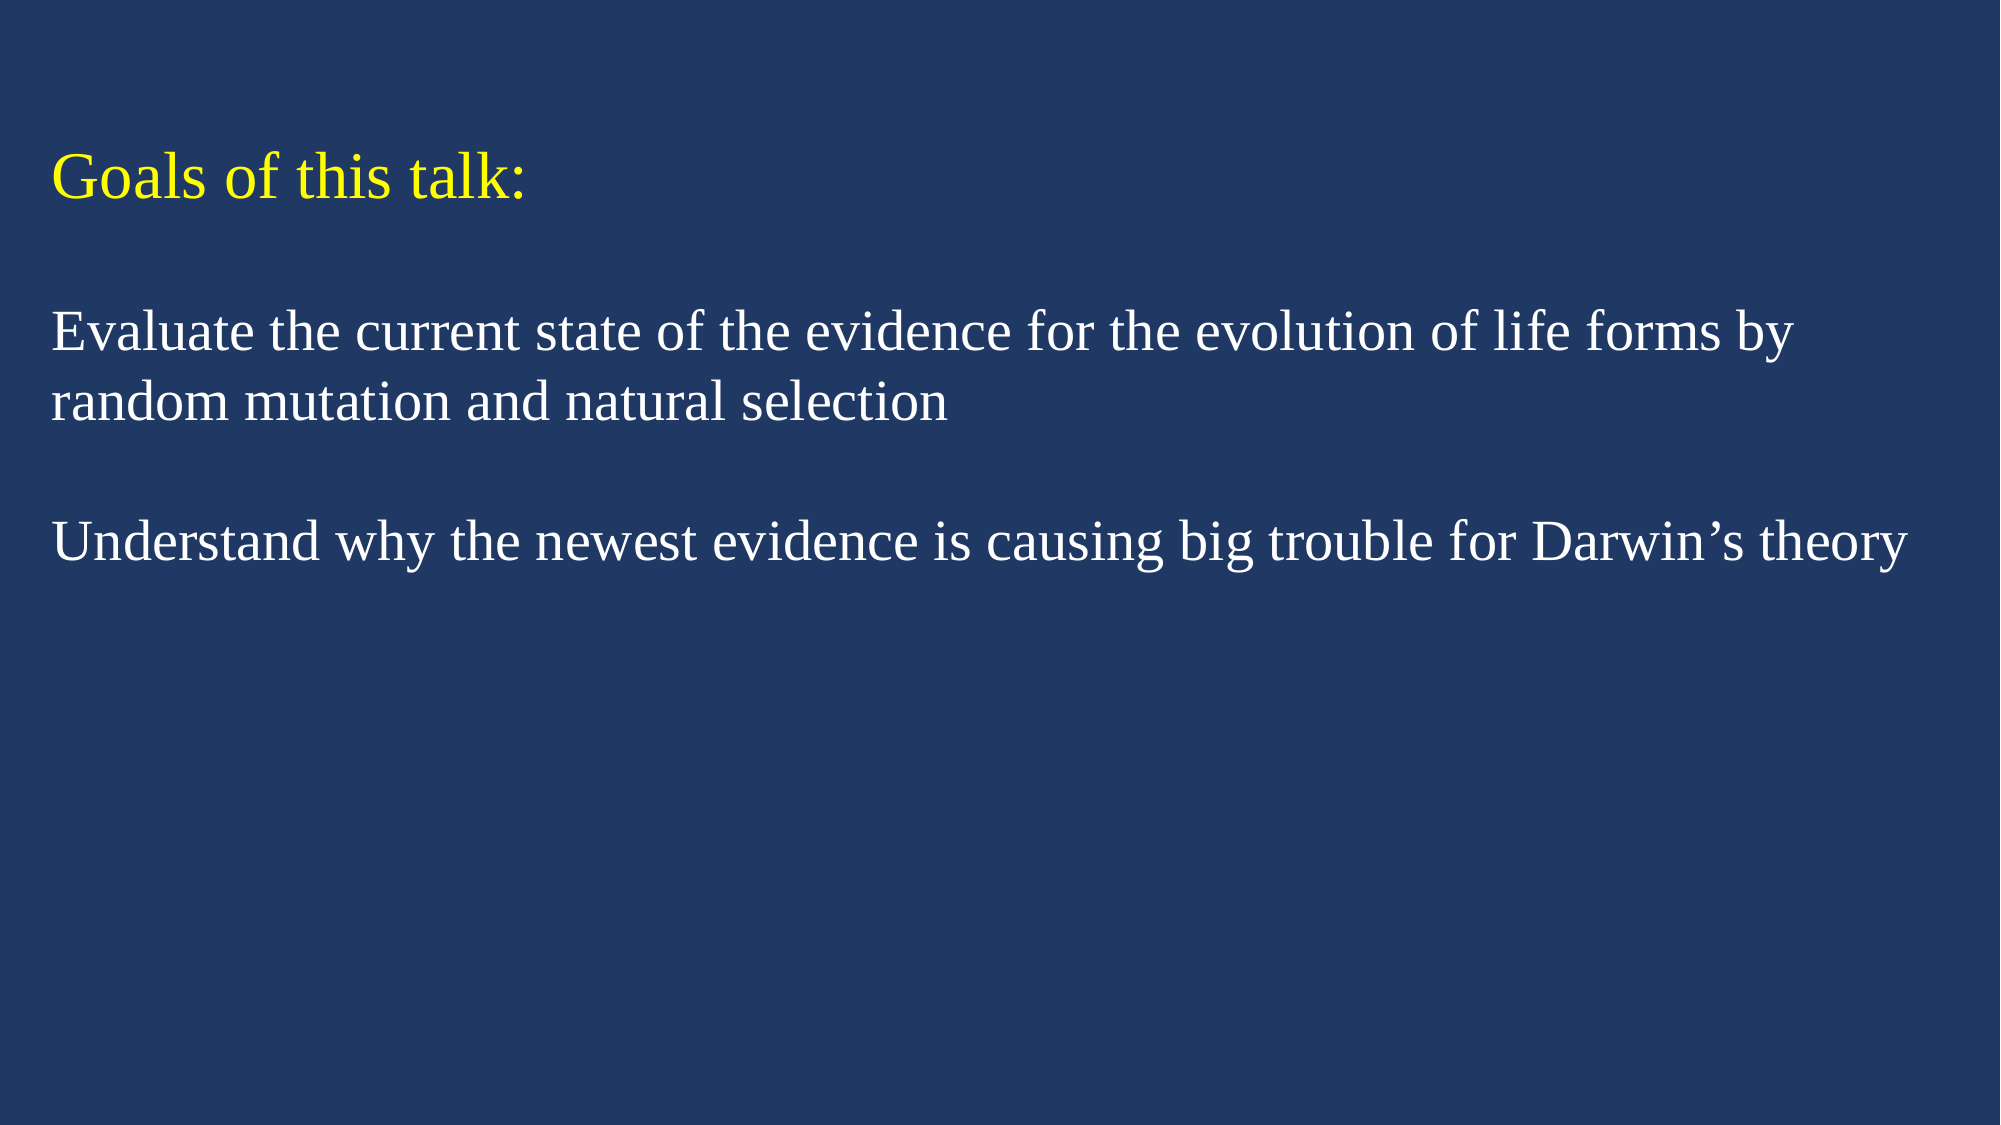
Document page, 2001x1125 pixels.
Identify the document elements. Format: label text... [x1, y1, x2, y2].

text_box Goals of this talk: Evaluate the current state of the evidence for the evolution of life forms by random mutation and natural selection Understand why the newest evidence is causing big trouble for Darwin’s theory [37, 124, 1966, 879]
